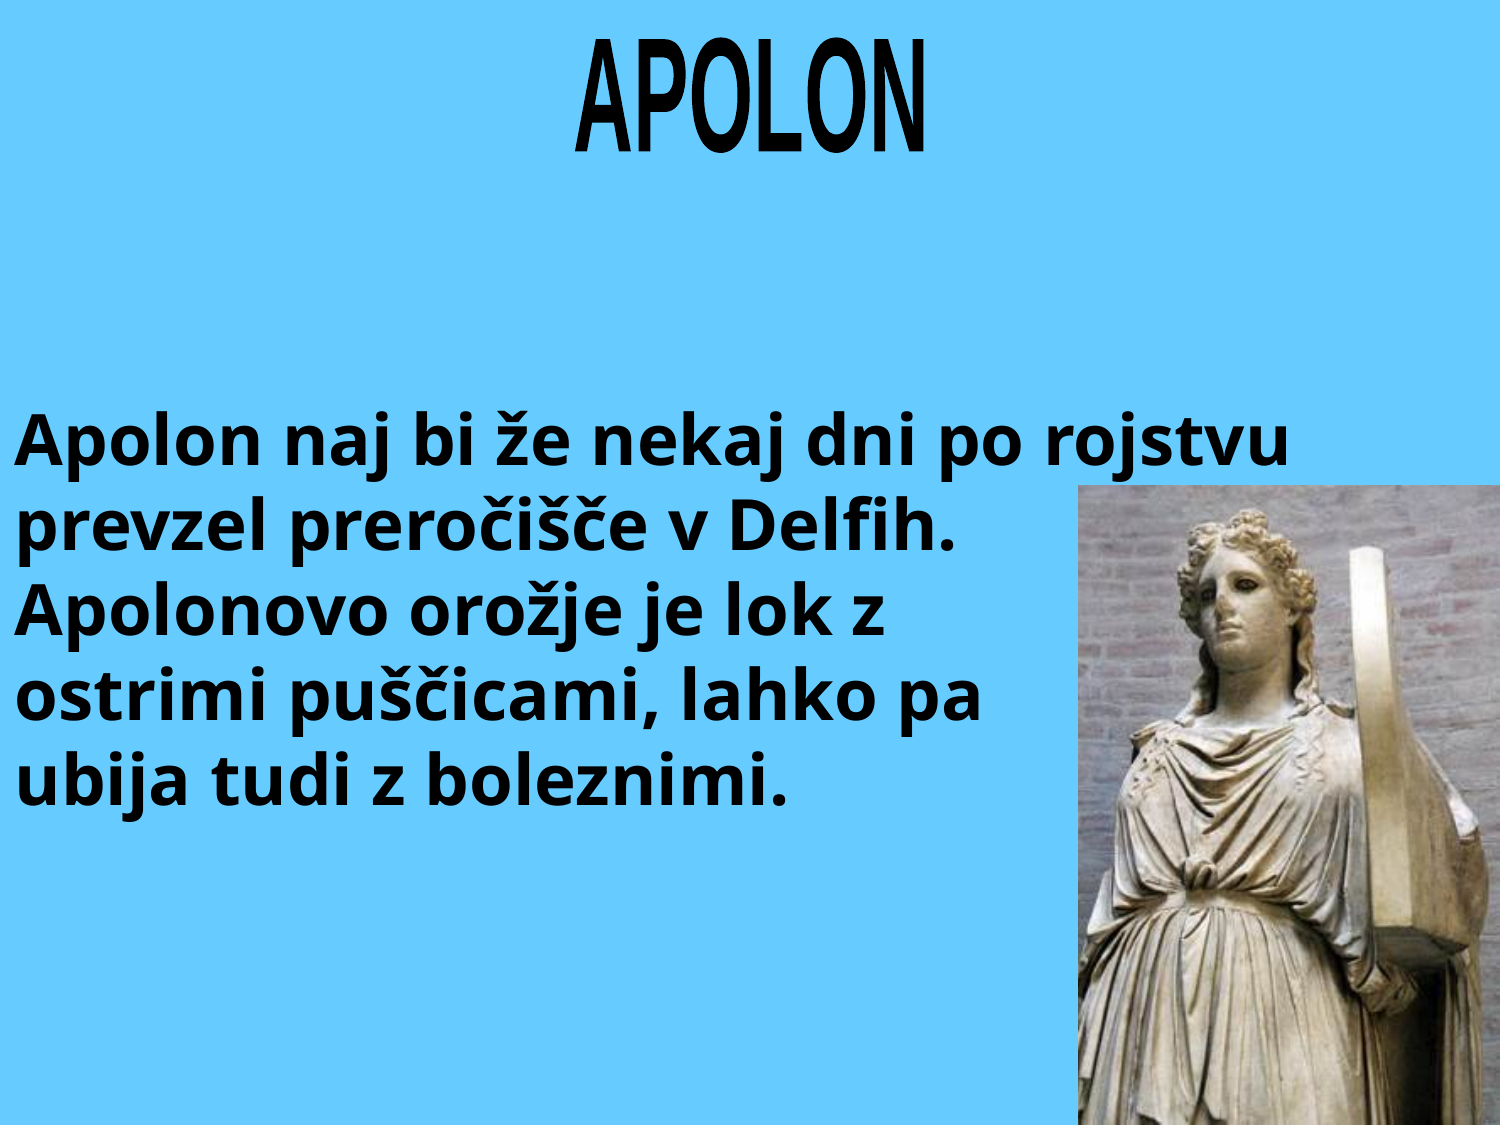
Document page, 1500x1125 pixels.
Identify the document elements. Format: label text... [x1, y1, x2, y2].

text_box Apolon naj bi že nekaj dni po rojstvu prevzel preročišče v Delfih. Apolonovo orožje je lok z ostrimi puščicami, lahko pa ubija tudi z boleznimi. [0, 387, 1472, 827]
picture [1078, 485, 1500, 1125]
